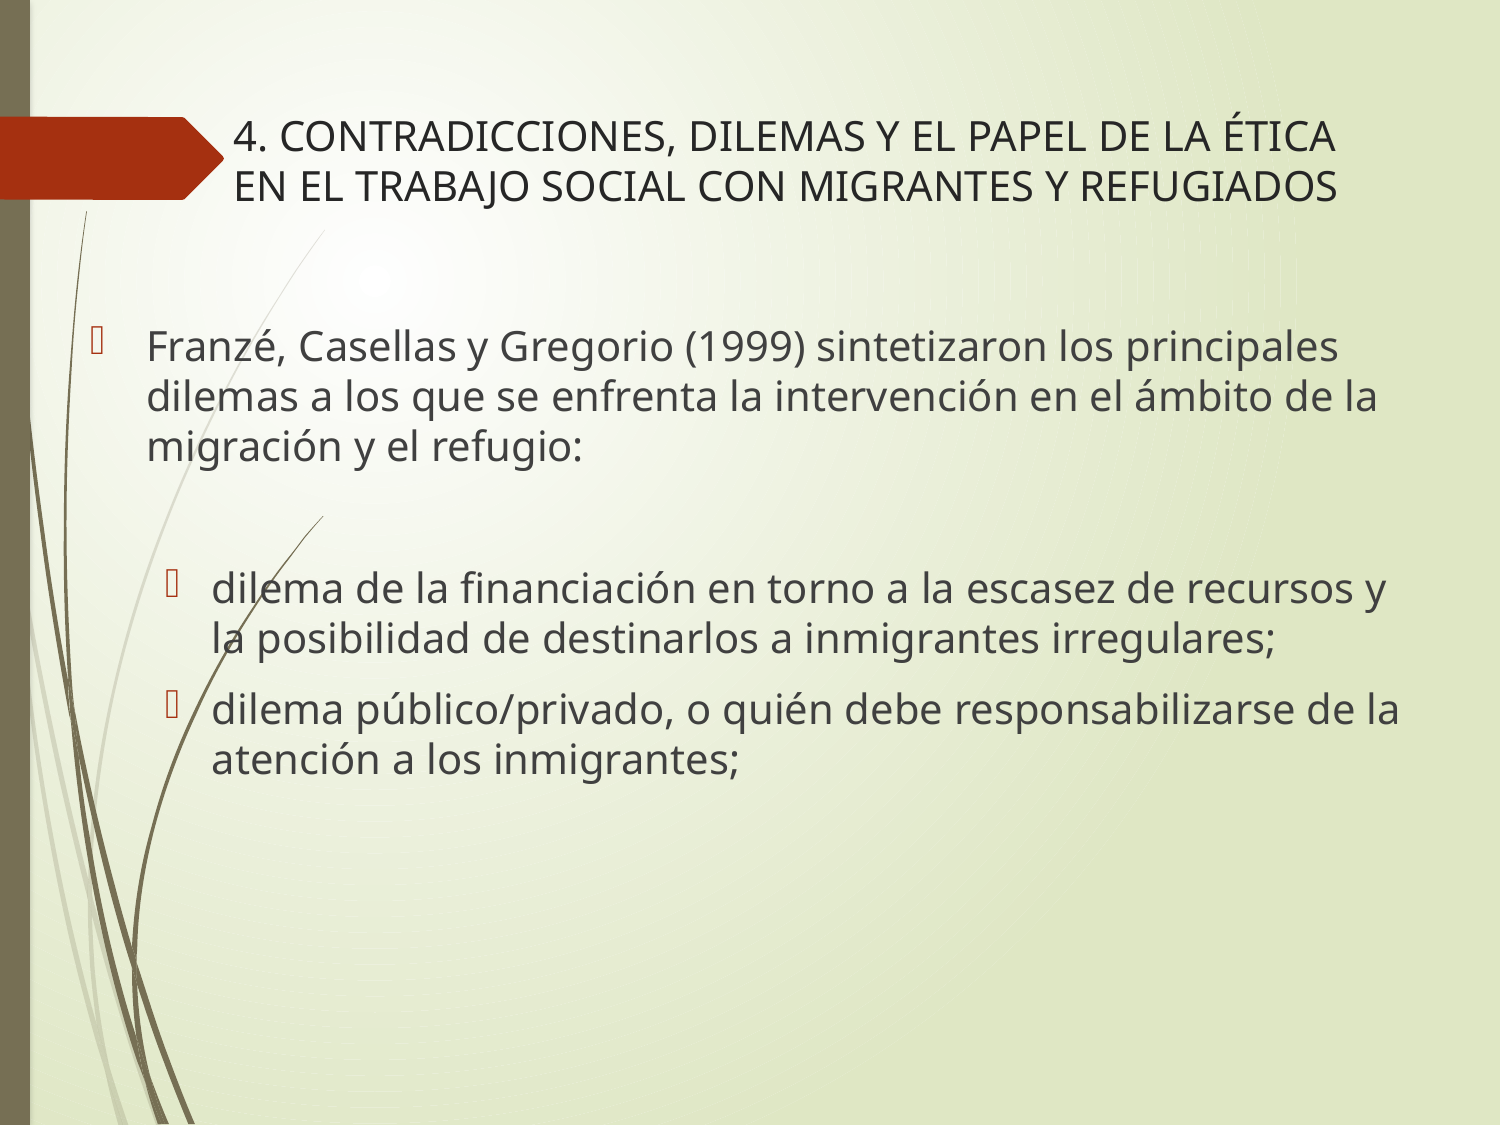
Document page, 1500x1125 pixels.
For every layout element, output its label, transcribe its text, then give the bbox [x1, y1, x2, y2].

list Franzé, Casellas y Gregorio (1999) sintetizaron los principales dilemas a los que se enfrenta la intervención en el ámbito de la migración y el refugio: dilema de la financiación en torno a la escasez de recursos y la posibilidad de destinarlos a inmigrantes irregulares; dilema público/privado, o quién debe responsabilizarse de la atención a los inmigrantes; [75, 312, 1425, 1059]
title 4. CONTRADICCIONES, DILEMAS Y EL PAPEL DE LA ÉTICA EN EL TRABAJO SOCIAL CON MIGRANTES Y REFUGIADOS [218, 102, 1400, 312]
